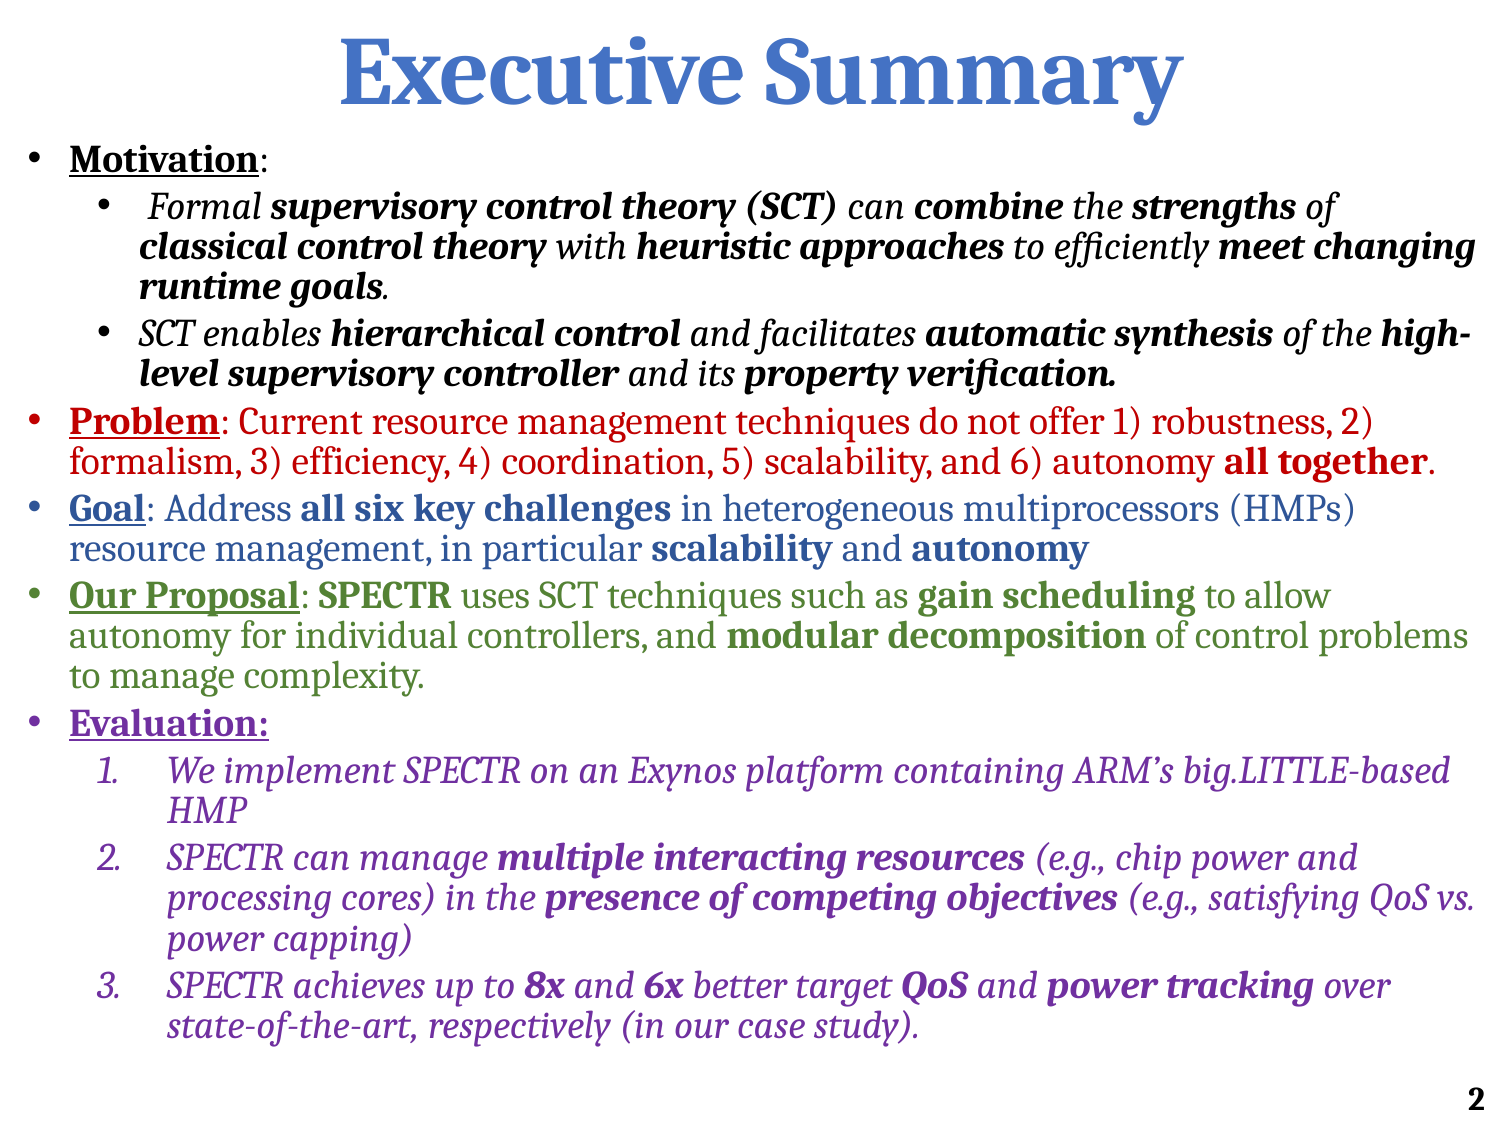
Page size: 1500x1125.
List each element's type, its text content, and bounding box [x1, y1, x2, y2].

slide_number 2 [1343, 1068, 1500, 1125]
title Executive Summary [12, 12, 1487, 132]
list Motivation: Formal supervisory control theory (SCT) can combine the strengths of classical control theory with heuristic approaches to efficiently meet changing runtime goals. SCT enables hierarchical control and facilitates automatic synthesis of the high-level supervisory controller and its property verification. Problem: Current resource management techniques do not offer 1) robustness, 2) formalism, 3) efficiency, 4) coordination, 5) scalability, and 6) autonomy all together. Goal: Address all six key challenges in heterogeneous multiprocessors (HMPs) resource management, in particular scalability and autonomy Our Proposal: SPECTR uses SCT techniques such as gain scheduling to allow autonomy for individual controllers, and modular decomposition of control problems to manage complexity. Evaluation: We implement SPECTR on an Exynos platform containing ARM’s big.LITTLE-based HMP SPECTR can manage multiple interacting resources (e.g., chip power and processing cores) in the presence of competing objectives (e.g., satisfying QoS vs. power capping) SPECTR achieves up to 8x and 6x better target QoS and power tracking over state-of-the-art, respectively (in our case study). [12, 132, 1500, 1057]
